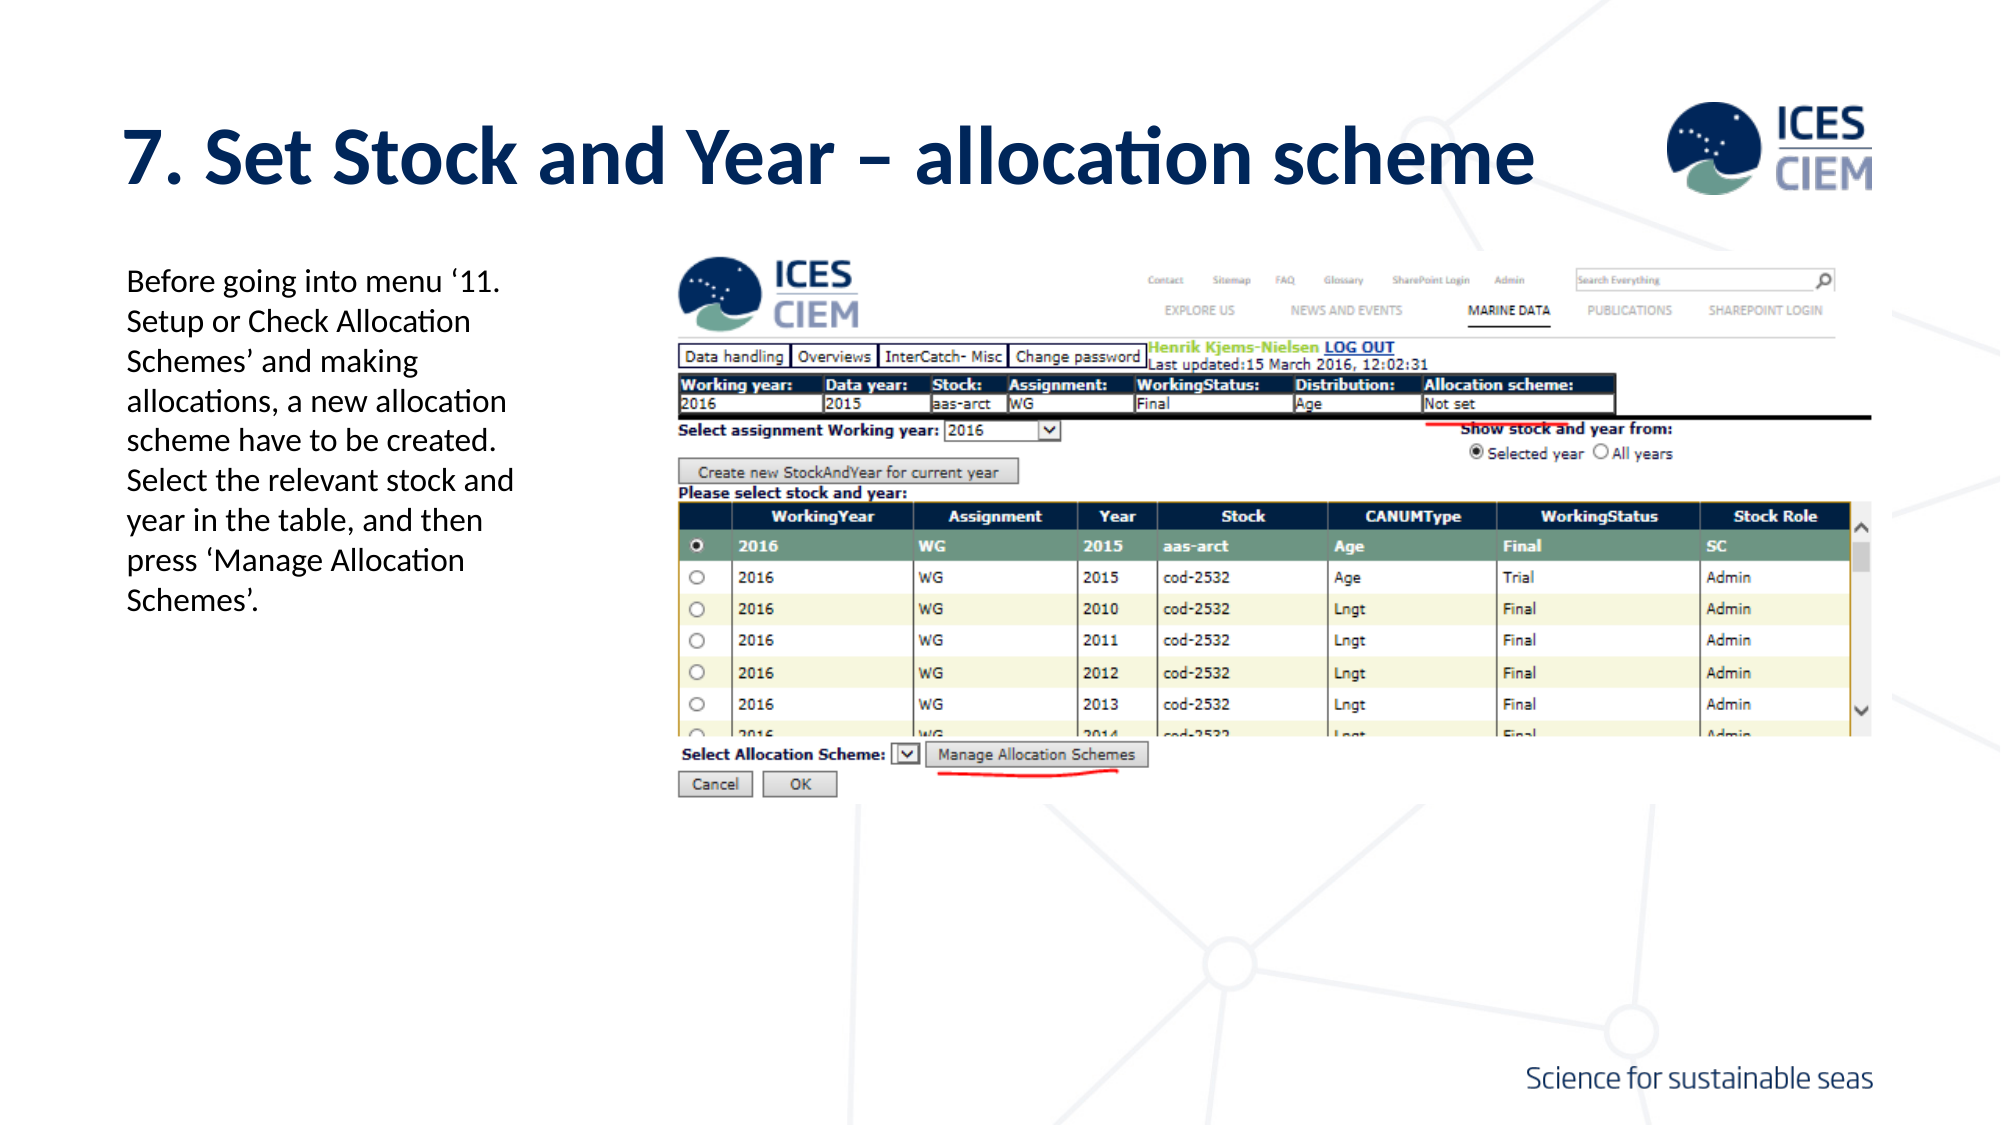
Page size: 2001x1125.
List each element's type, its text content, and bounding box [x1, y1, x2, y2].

list Before going into menu ‘11. Setup or Check Allocation Schemes’ and making allocations, a new allocation scheme have to be created. Select the relevant stock and year in the table, and then press ‘Manage Allocation Schemes’. [111, 251, 535, 1010]
title 7. Set Stock and Year – allocation scheme [106, 70, 1639, 245]
picture [0, 0, 2001, 1125]
